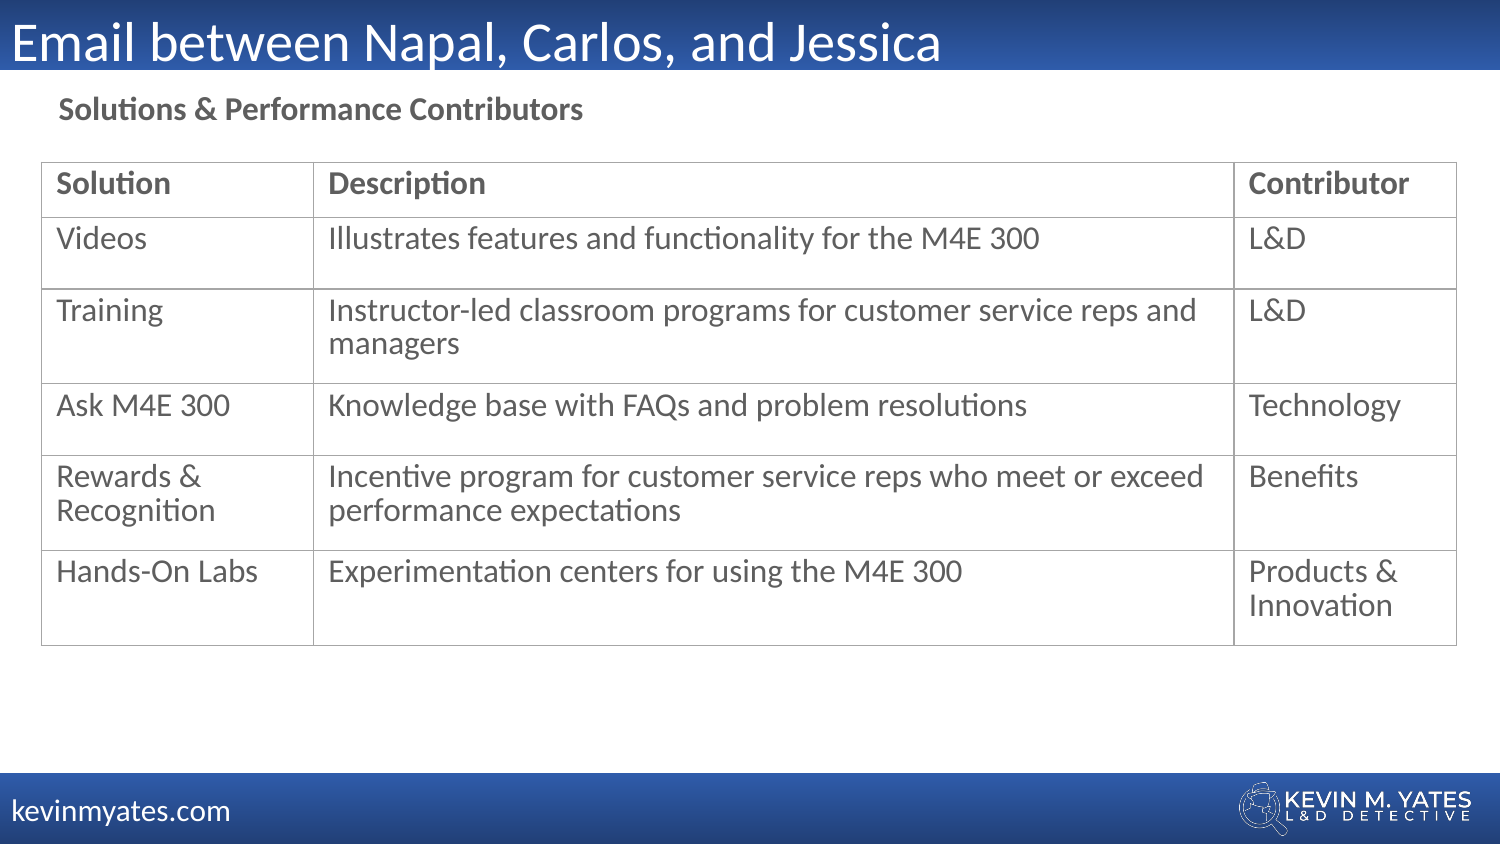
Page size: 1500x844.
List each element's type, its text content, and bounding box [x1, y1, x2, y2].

table_cell L&D [1235, 290, 1456, 383]
picture [1239, 782, 1471, 836]
table_cell Knowledge base with FAQs and problem resolutions [314, 384, 1233, 455]
table_header Solution [42, 163, 313, 217]
table_cell Training [42, 290, 313, 383]
table_cell Videos [42, 218, 313, 288]
table_cell L&D [1235, 218, 1456, 288]
table_cell Benefits [1235, 456, 1456, 550]
table_cell Instructor-led classroom programs for customer service reps and managers [314, 290, 1233, 383]
table_cell Hands-On Labs [42, 551, 313, 645]
text_box Solutions & Performance Contributors [43, 79, 1457, 135]
table_header Contributor [1235, 163, 1456, 217]
text_box Email between Napal, Carlos, and Jessica [0, 0, 1500, 79]
table_cell Ask M4E 300 [42, 384, 313, 455]
table_cell Technology [1235, 384, 1456, 455]
table_cell Incentive program for customer service reps who meet or exceed performance expectations [314, 456, 1233, 550]
table_header Description [314, 163, 1233, 217]
table_cell Experimentation centers for using the M4E 300 [314, 551, 1233, 645]
table_cell Rewards & Recognition [42, 456, 313, 550]
table_cell Products & Innovation [1235, 551, 1456, 645]
table_cell Illustrates features and functionality for the M4E 300 [314, 218, 1233, 288]
